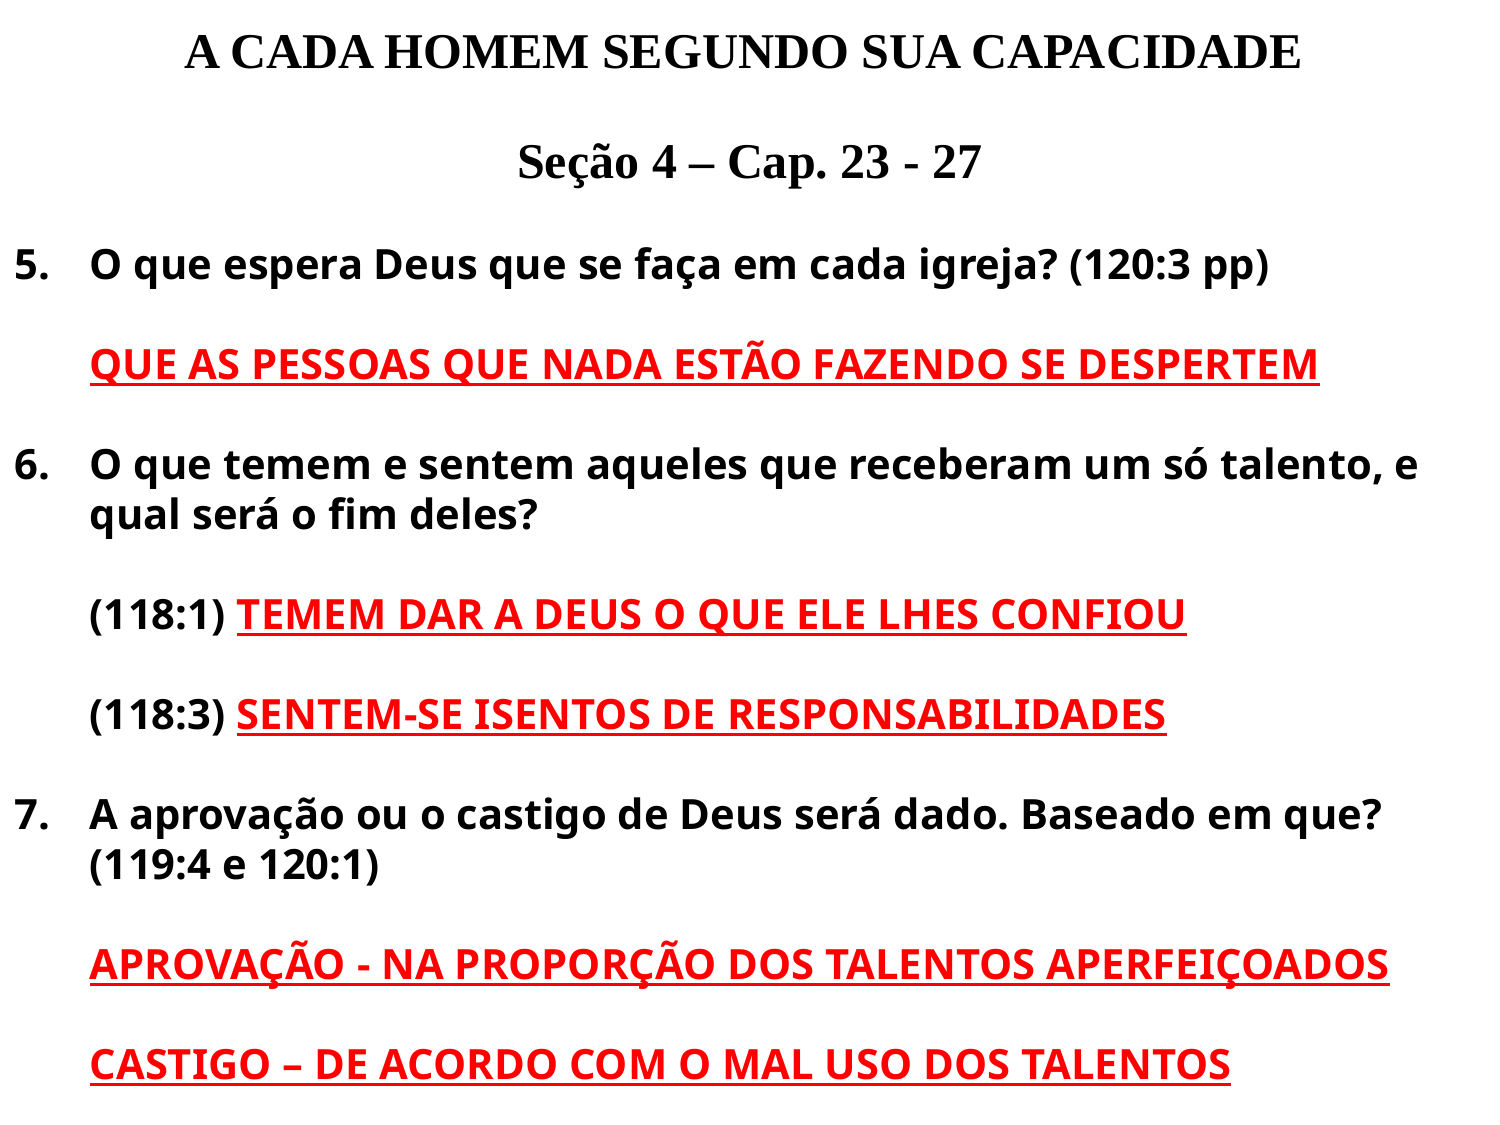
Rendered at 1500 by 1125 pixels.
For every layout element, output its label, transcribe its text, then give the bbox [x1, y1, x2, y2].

text_box 5. O que espera Deus que se faça em cada igreja? (120:3 pp) QUE AS PESSOAS QUE NADA ESTÃO FAZENDO SE DESPERTEM O que temem e sentem aqueles que receberam um só talento, e qual será o fim deles? (118:1) TEMEM DAR A DEUS O QUE ELE LHES CONFIOU (118:3) SENTEM-SE ISENTOS DE RESPONSABILIDADES A aprovação ou o castigo de Deus será dado. Baseado em que? (119:4 e 120:1) APROVAÇÃO - NA PROPORÇÃO DOS TALENTOS APERFEIÇOADOS CASTIGO – DE ACORDO COM O MAL USO DOS TALENTOS [0, 230, 1500, 1096]
text_box A CADA HOMEM SEGUNDO SUA CAPACIDADE Seção 4 – Cap. 23 - 27 [0, 10, 1500, 230]
